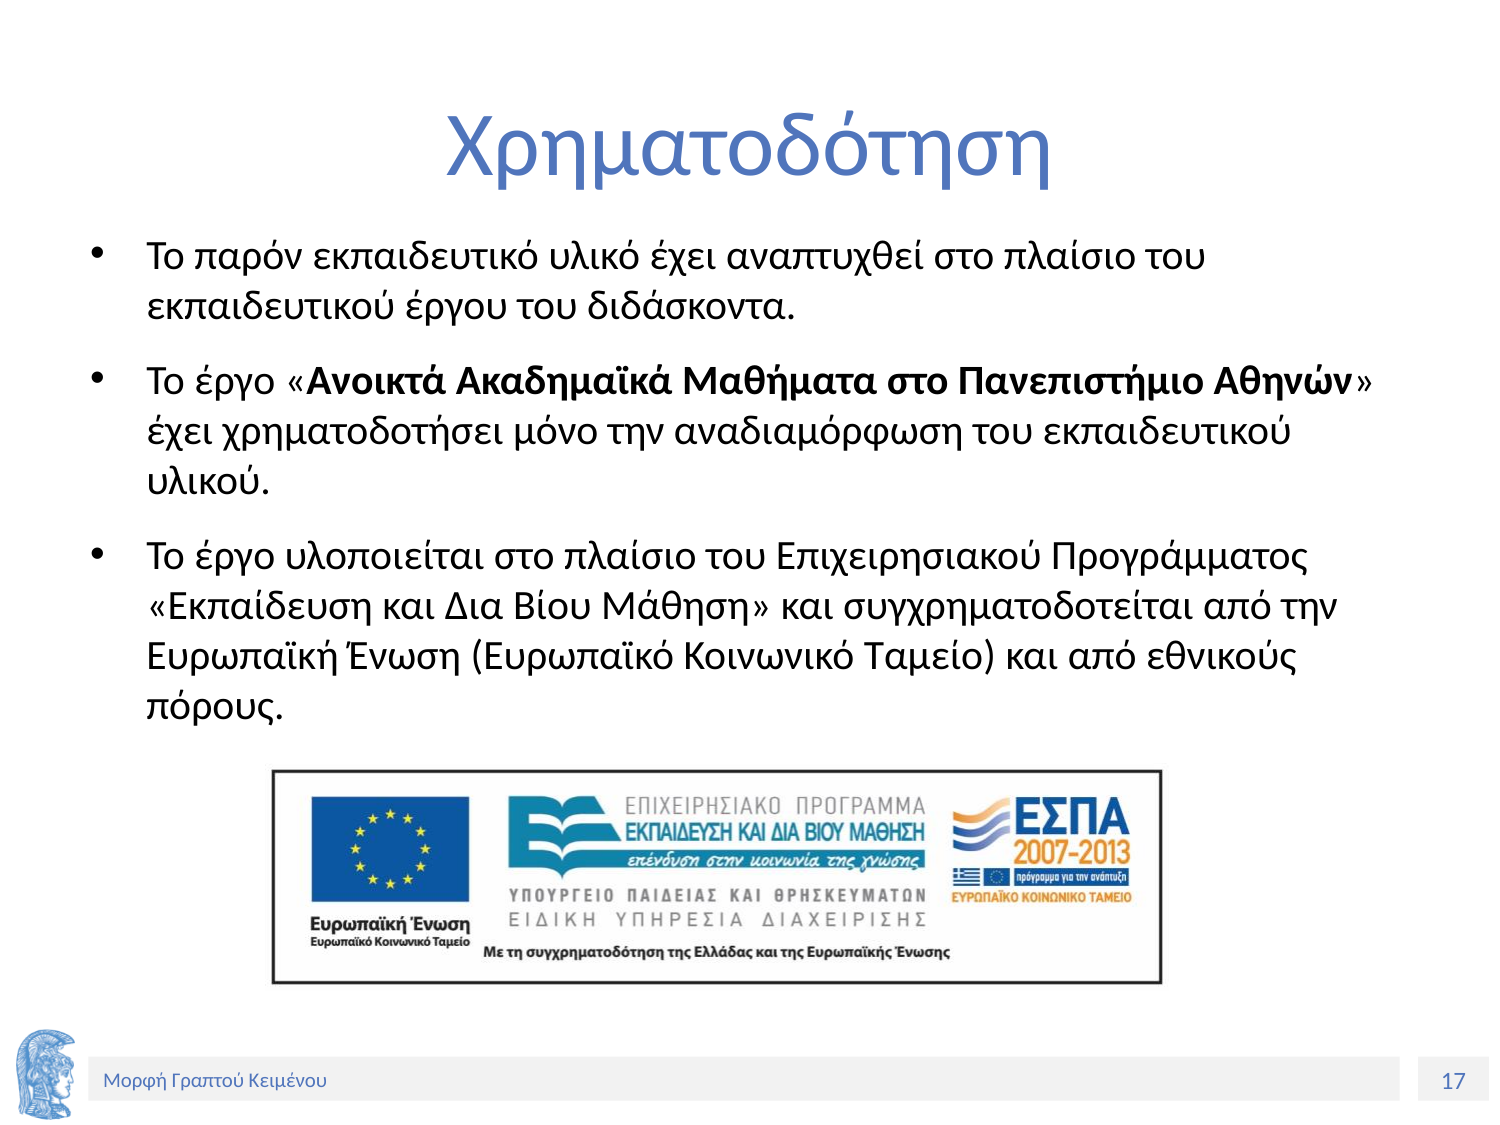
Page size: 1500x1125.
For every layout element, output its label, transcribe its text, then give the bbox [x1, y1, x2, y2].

picture [9, 1026, 81, 1120]
title Χρηματοδότηση [75, 45, 1425, 219]
list Το παρόν εκπαιδευτικό υλικό έχει αναπτυχθεί στο πλαίσιο του εκπαιδευτικού έργου του διδάσκοντα. Το έργο «Ανοικτά Ακαδημαϊκά Μαθήματα στο Πανεπιστήμιο Αθηνών» έχει χρηματοδοτήσει μόνο την αναδιαμόρφωση του εκπαιδευτικού υλικού. Το έργο υλοποιείται στο πλαίσιο του Επιχειρησιακού Προγράμματος «Εκπαίδευση και Δια Βίου Μάθηση» και συγχρηματοδοτείται από την Ευρωπαϊκή Ένωση (Ευρωπαϊκό Κοινωνικό Ταμείο) και από εθνικούς πόρους. [75, 219, 1425, 963]
picture [265, 762, 1169, 991]
